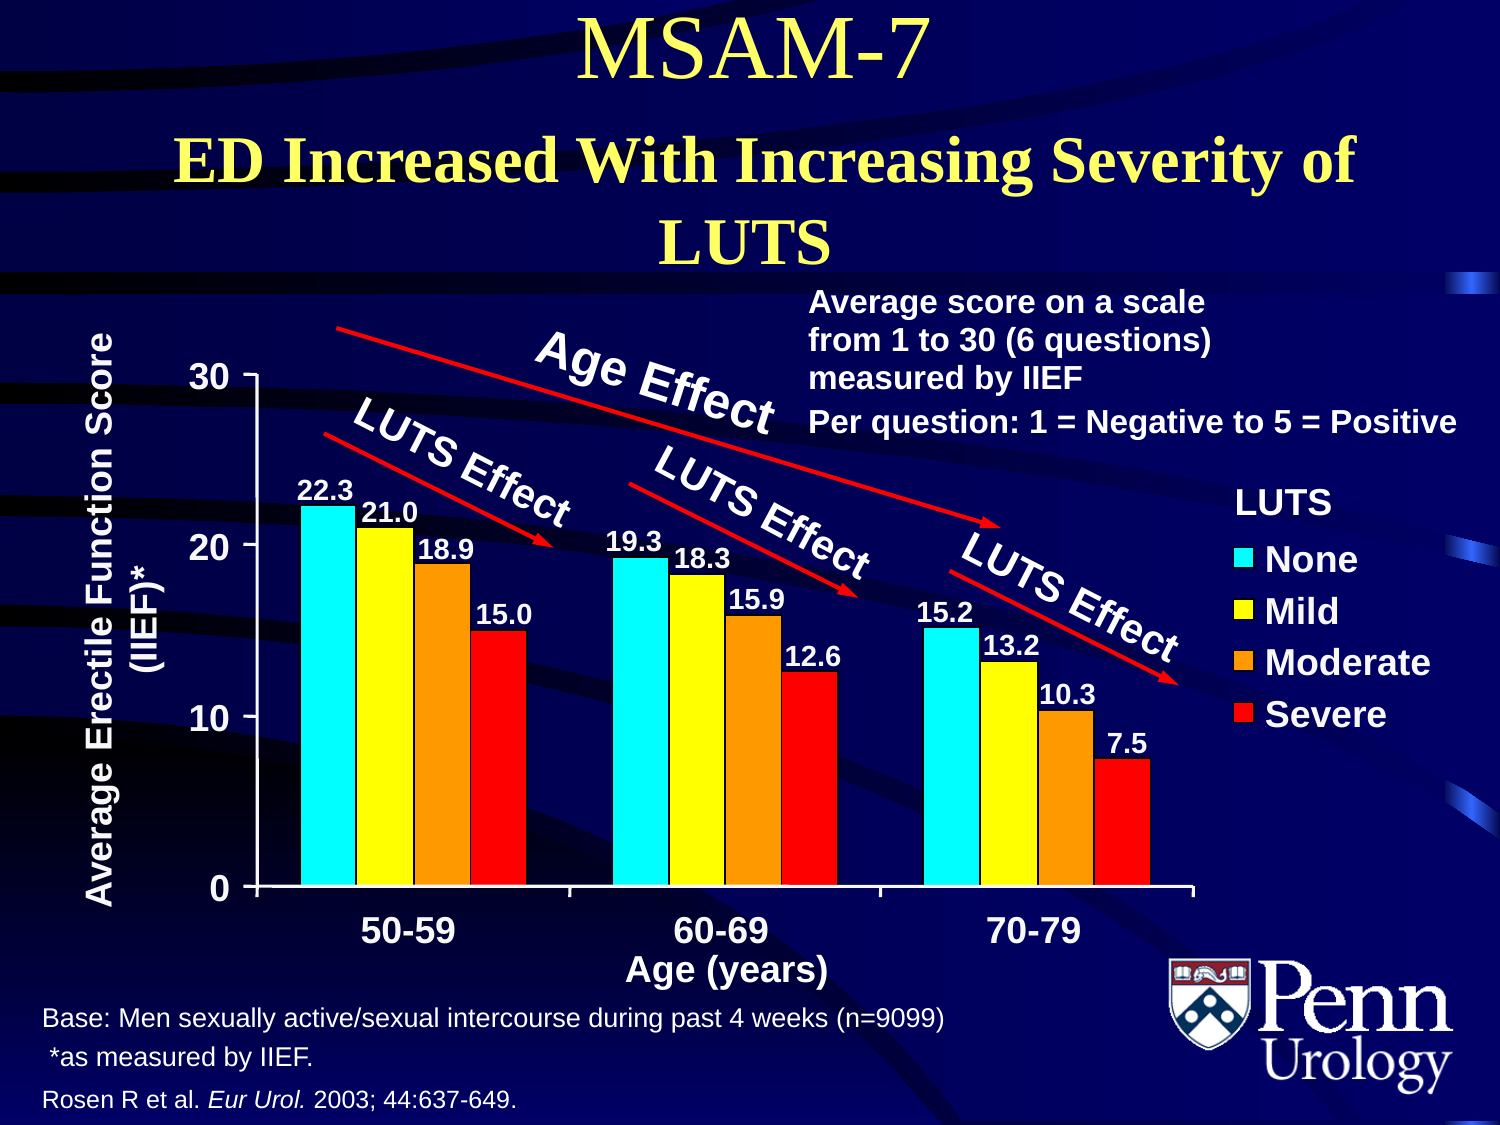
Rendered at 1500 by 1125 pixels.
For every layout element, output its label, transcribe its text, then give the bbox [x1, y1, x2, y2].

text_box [349, 290, 988, 566]
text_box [296, 470, 350, 884]
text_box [243, 373, 258, 887]
picture [1074, 887, 1500, 992]
text_box 10 [188, 694, 230, 740]
text_box 20 [188, 522, 230, 568]
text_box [1219, 470, 1432, 736]
text_box Base: Men sexually active/sexual intercourse during past 4 weeks (n=9099) *as measured by IIEF. Rosen R et al. Eur Urol. 2003; 44:637-649. [27, 992, 1500, 1122]
text_box Average Erectile Function Score (IIEF)* [74, 332, 165, 909]
text_box Average score on a scale from 1 to 30 (6 questions) measured by IIEF Per question: 1 = Negative to 5 = Positive [793, 275, 1500, 449]
text_box Age (years) [624, 944, 829, 990]
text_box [312, 402, 1226, 716]
text_box 60-69 [673, 906, 769, 944]
text_box 50-59 [360, 906, 457, 951]
text_box 0 [209, 864, 230, 910]
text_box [356, 724, 533, 884]
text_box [256, 885, 1194, 898]
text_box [668, 724, 1151, 884]
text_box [537, 724, 663, 884]
text_box 70-79 [985, 906, 1082, 951]
title MSAM-7 ED Increased With Increasing Severity of LUTS [98, 0, 1411, 275]
text_box 30 [188, 352, 230, 398]
